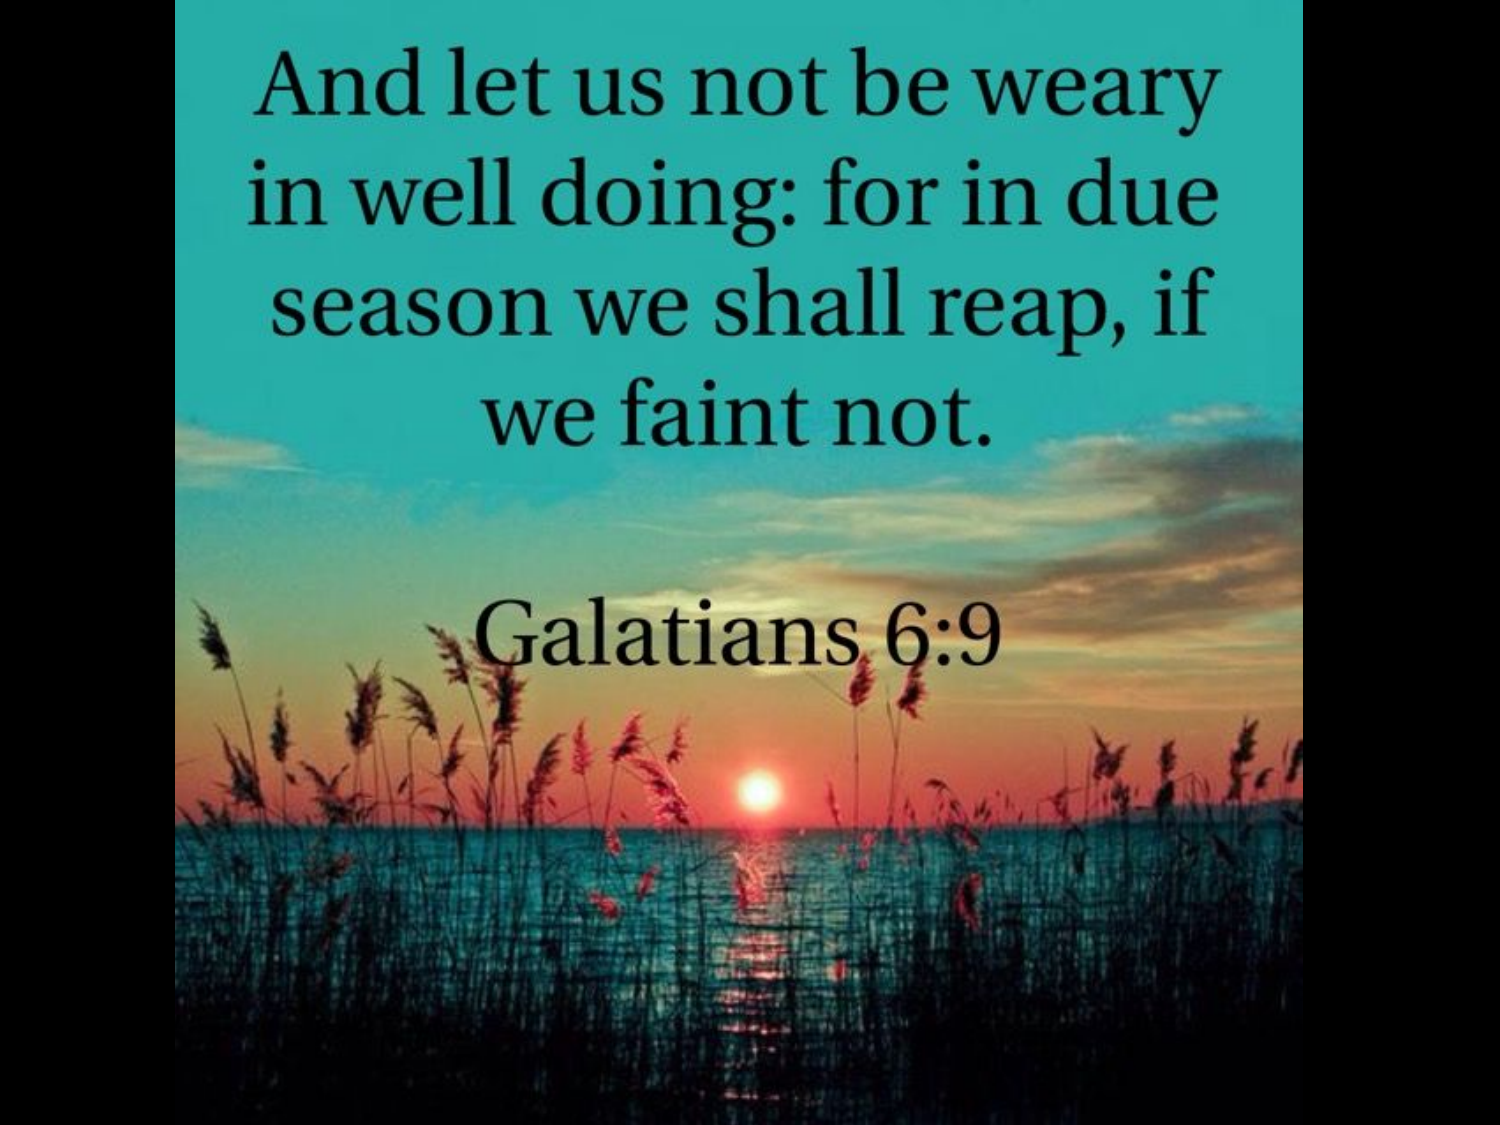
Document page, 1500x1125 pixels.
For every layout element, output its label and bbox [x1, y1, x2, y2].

picture [175, 0, 1303, 1125]
